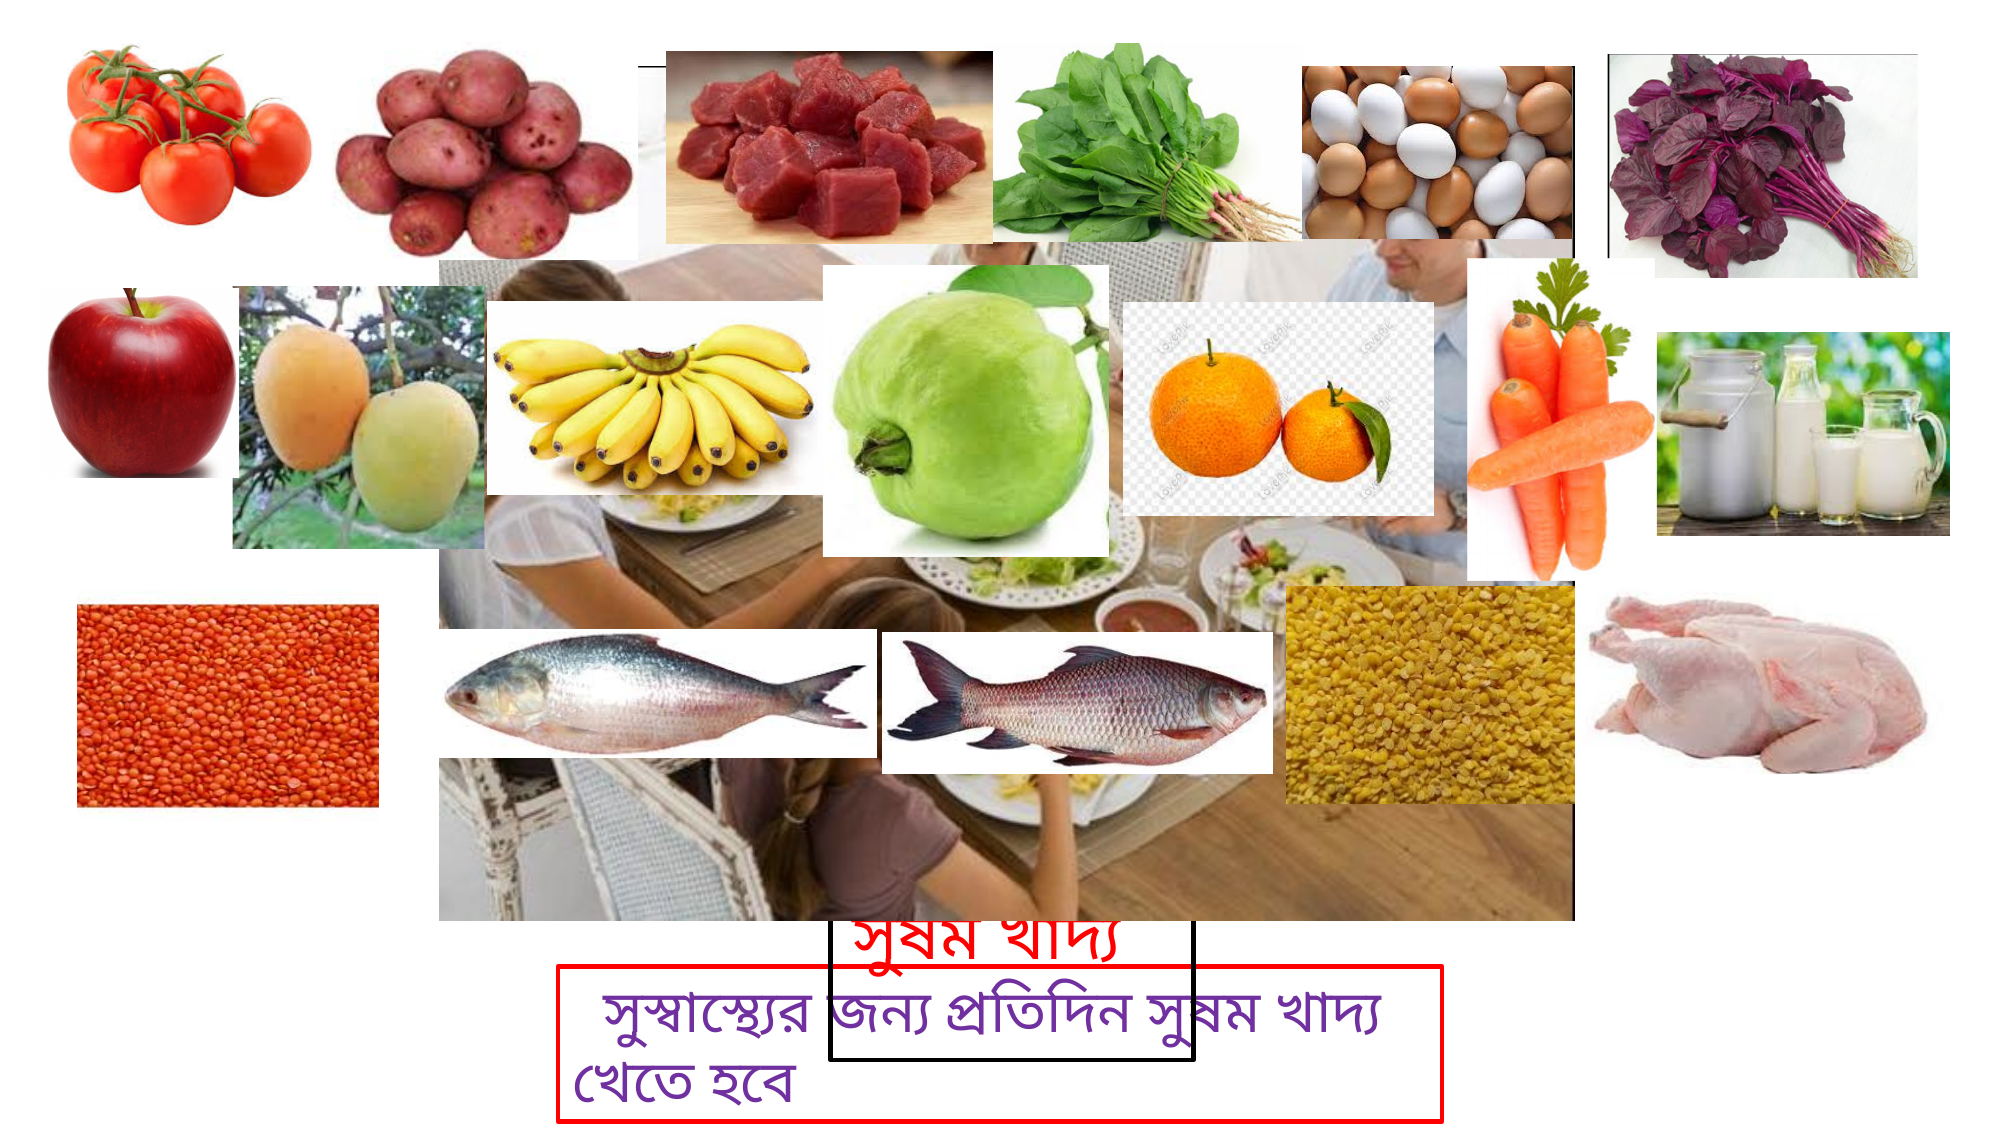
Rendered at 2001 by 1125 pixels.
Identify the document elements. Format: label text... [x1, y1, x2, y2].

picture [1607, 54, 1918, 278]
picture [40, 41, 1950, 921]
picture [1580, 588, 1945, 774]
picture [77, 590, 379, 823]
text_box সুষম খাদ্য [830, 921, 1194, 1061]
text_box সুস্বাস্থ্যের জন্য প্রতিদিন সুষম খাদ্য খেতে হবে [557, 966, 1443, 1122]
picture [67, 43, 314, 232]
